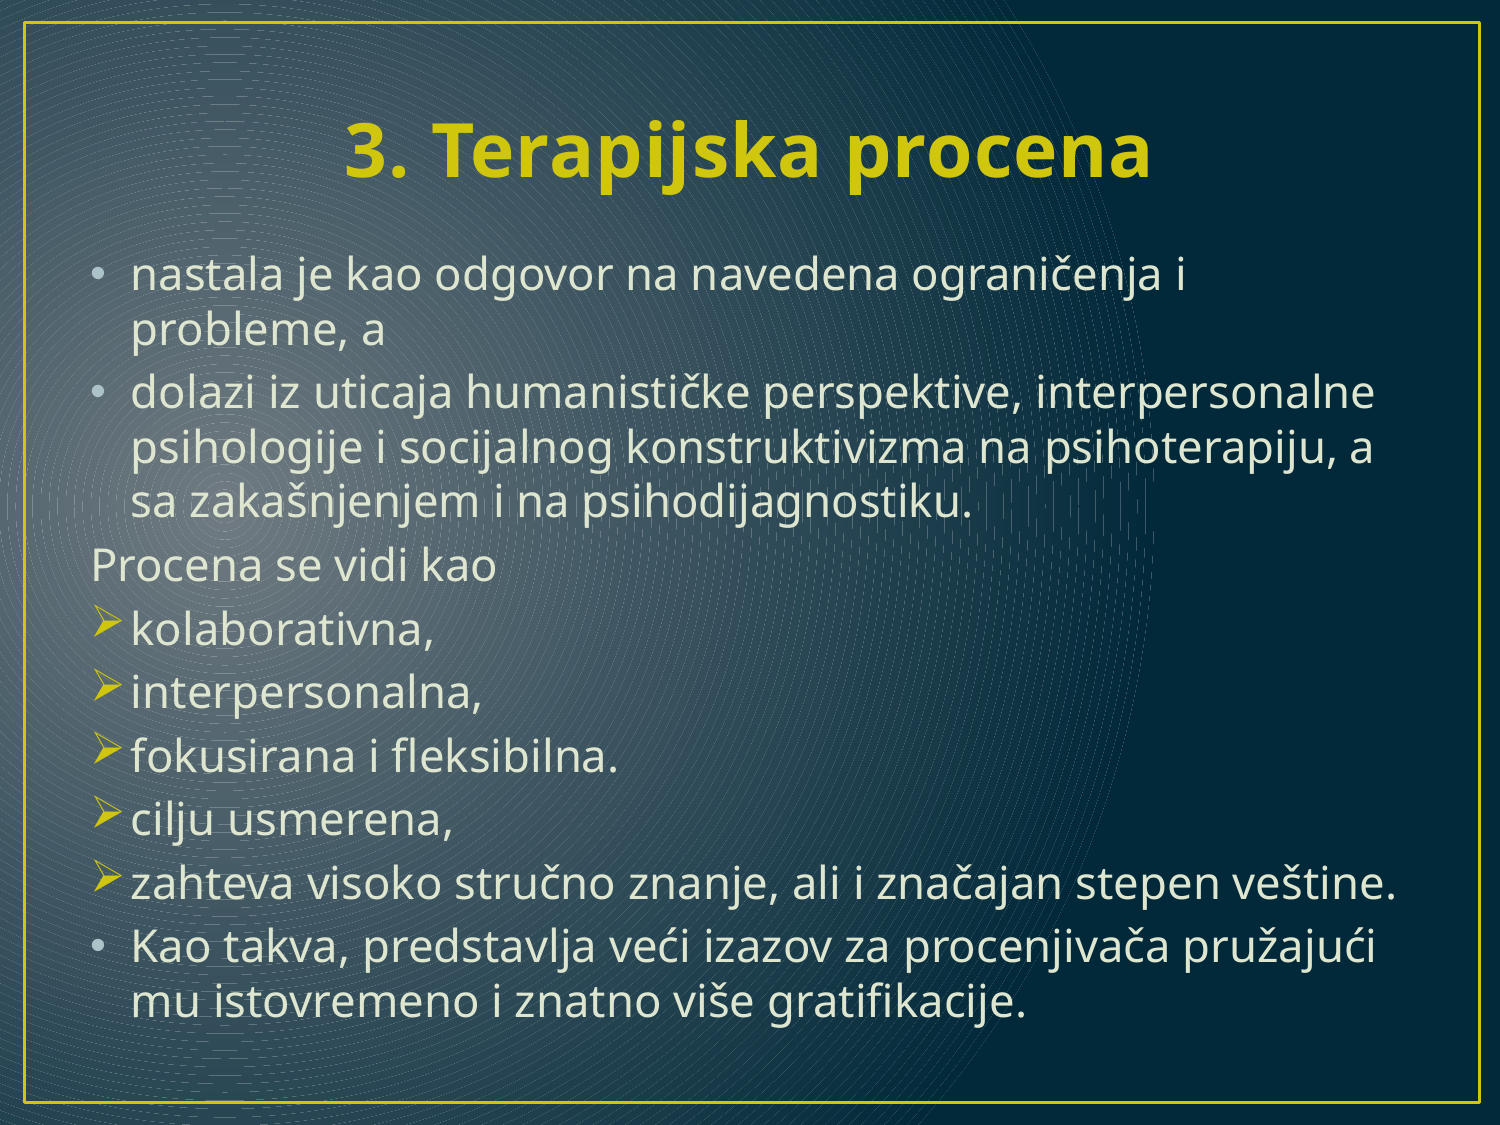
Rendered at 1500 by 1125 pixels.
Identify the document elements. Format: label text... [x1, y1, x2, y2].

list nastala je kao odgovor na navedena ograničenja i probleme, a dolazi iz uticaja humanističke perspektive, interpersonalne psihologije i socijalnog konstruktivizma na psihoterapiju, a sa zakašnjenjem i na psihodijagnostiku. Procena se vidi kao kolaborativna, interpersonalna, fokusirana i fleksibilna. cilju usmerena, zahteva visoko stručno znanje, ali i značajan stepen veštine. Kao takva, predstavlja veći izazov za procenjivača pružajući mu istovremeno i znatno više gratifikacije. [75, 237, 1425, 1075]
title 3. Terapijska procena [75, 45, 1425, 200]
